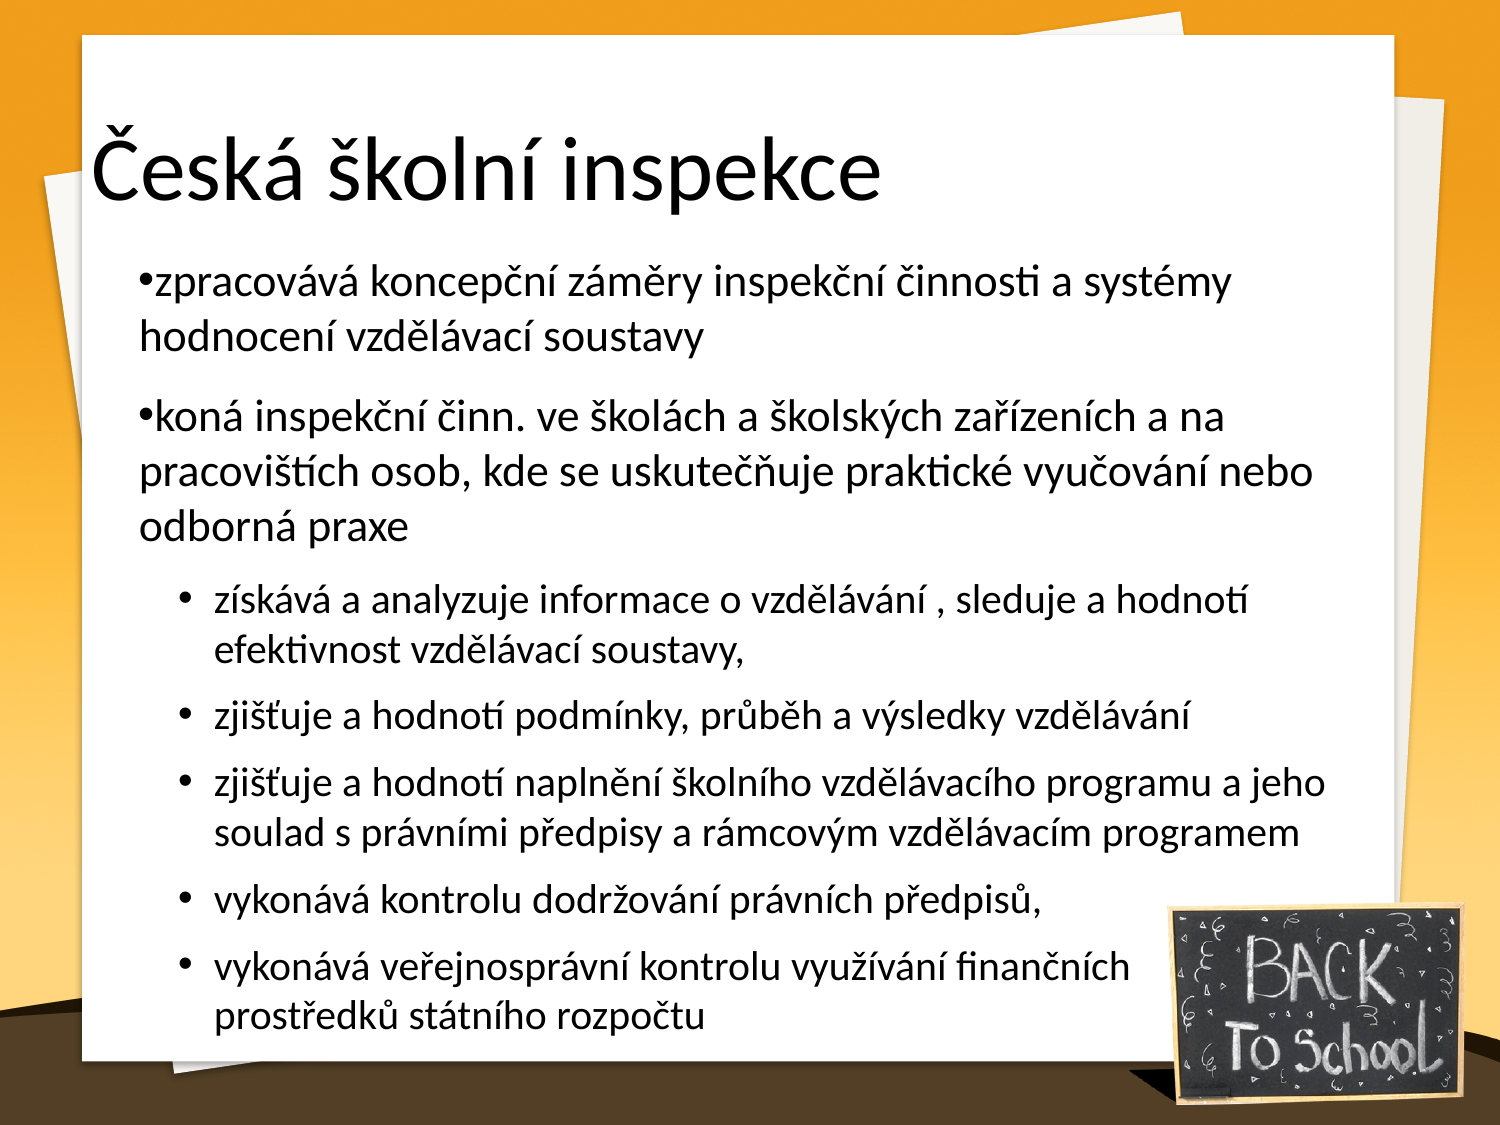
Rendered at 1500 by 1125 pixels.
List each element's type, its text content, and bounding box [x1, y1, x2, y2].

text_box zpracovává koncepční záměry inspekční činnosti a systémy hodnocení vzdělávací soustavy koná inspekční činn. ve školách a školských zařízeních a na pracovištích osob, kde se uskutečňuje praktické vyučování nebo odborná praxe získává a analyzuje informace o vzdělávání , sleduje a hodnotí efektivnost vzdělávací soustavy, zjišťuje a hodnotí podmínky, průběh a výsledky vzdělávání zjišťuje a hodnotí naplnění školního vzdělávacího programu a jeho soulad s právními předpisy a rámcovým vzdělávacím programem vykonává kontrolu dodržování právních předpisů, vykonává veřejnosprávní kontrolu využívání finančních prostředků státního rozpočtu [123, 243, 1376, 1046]
picture [0, 0, 1500, 1125]
text_box Česká školní inspekce [76, 101, 1400, 227]
